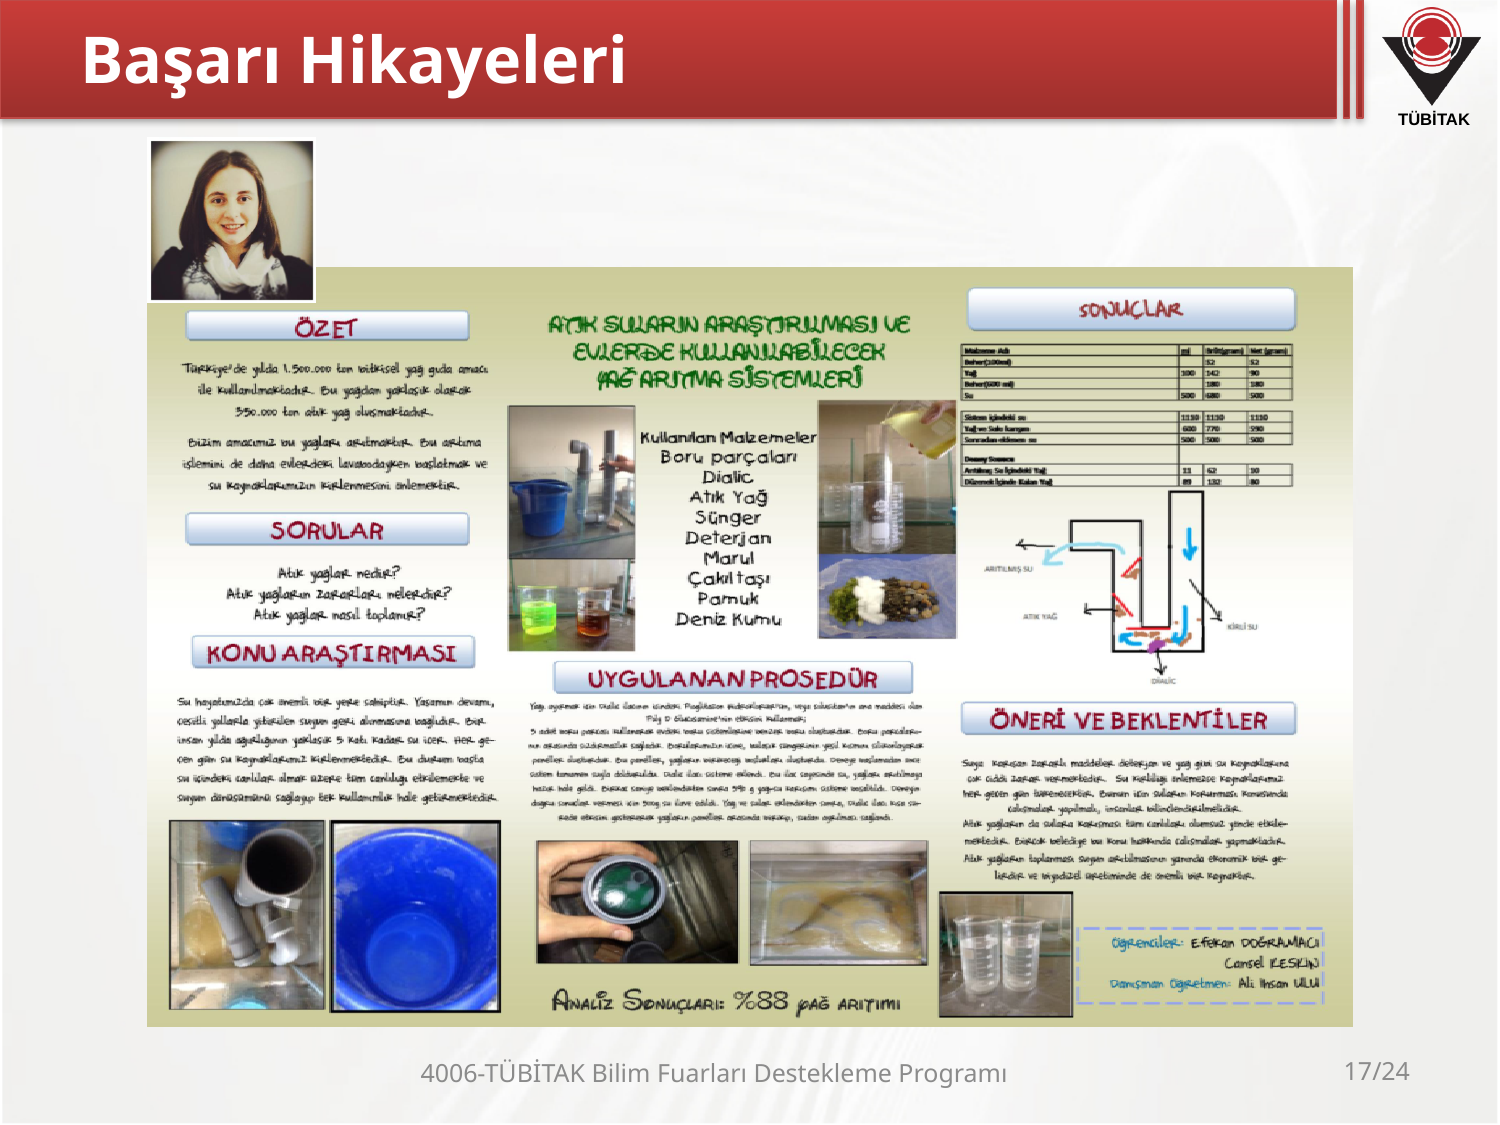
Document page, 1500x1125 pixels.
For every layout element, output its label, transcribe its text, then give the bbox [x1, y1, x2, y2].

title Başarı Hikayeleri [64, 0, 1341, 116]
slide_number 17/24 [1074, 1042, 1425, 1103]
picture [1, 0, 1499, 1125]
text_box [88, 196, 1412, 1059]
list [147, 266, 1353, 1027]
footer 4006-TÜBİTAK Bilim Fuarları Destekleme Programı [194, 1059, 1074, 1103]
